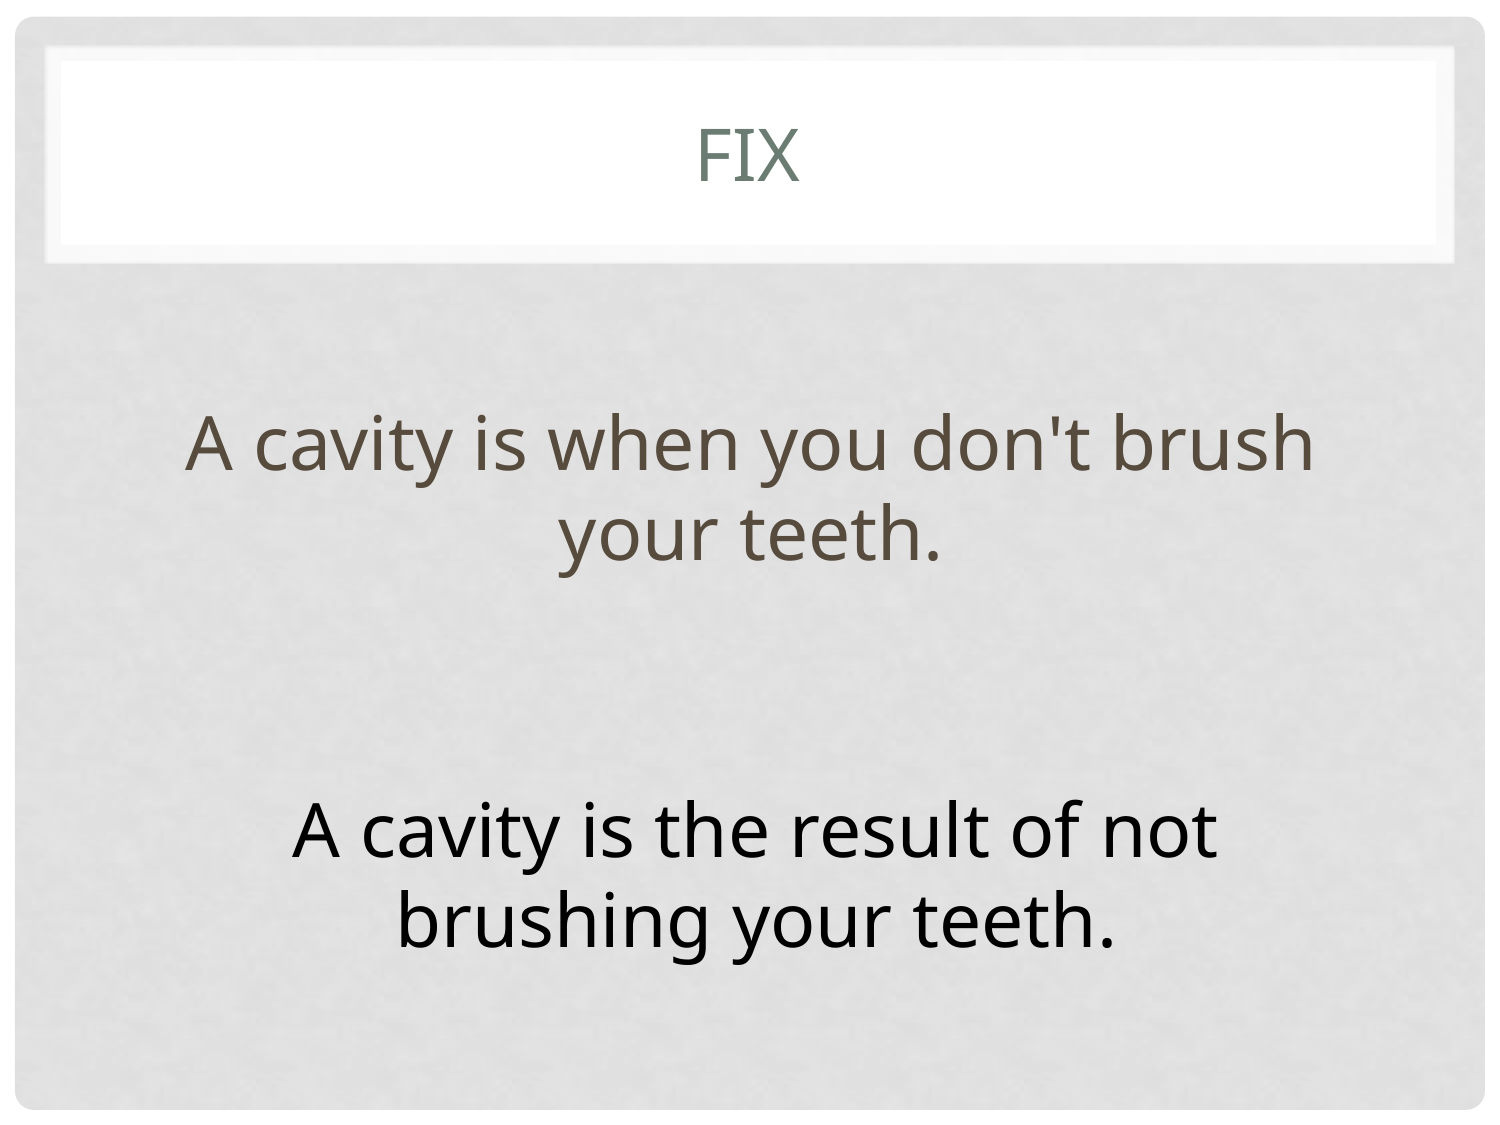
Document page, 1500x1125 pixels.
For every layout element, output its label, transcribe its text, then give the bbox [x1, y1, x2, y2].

text_box A cavity is the result of not brushing your teeth. [174, 774, 1338, 970]
list A cavity is when you don't brush your teeth. [125, 387, 1359, 620]
title Fix [69, 66, 1425, 238]
